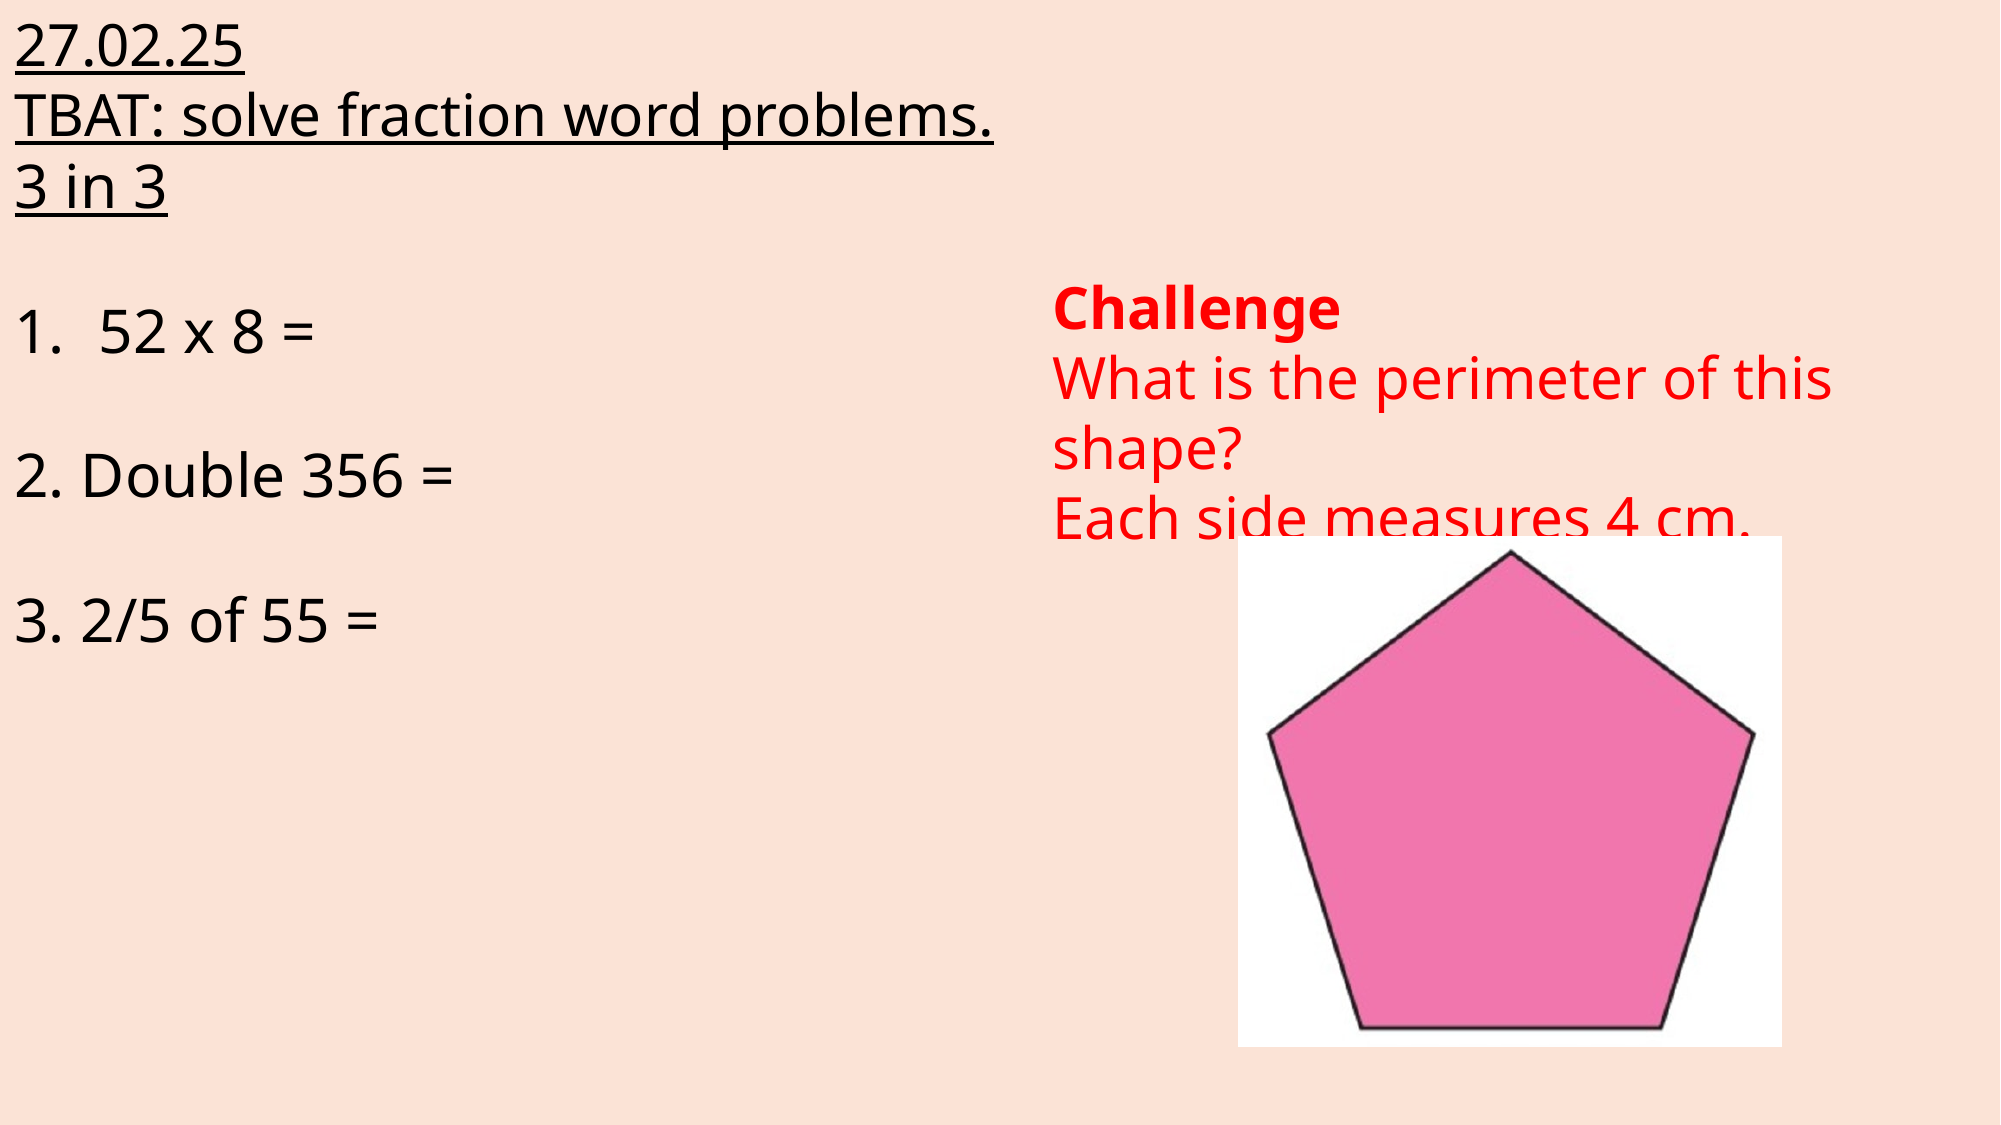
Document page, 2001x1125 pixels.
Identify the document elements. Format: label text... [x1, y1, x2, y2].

picture [1238, 535, 1782, 1048]
text_box Challenge What is the perimeter of this shape? Each side measures 4 cm. [1037, 263, 1983, 664]
text_box 27.02.25 TBAT: solve fraction word problems. 3 in 3 52 x 8 = 2. Double 356 = 3. 2/5 of 55 = [0, 0, 1899, 1098]
